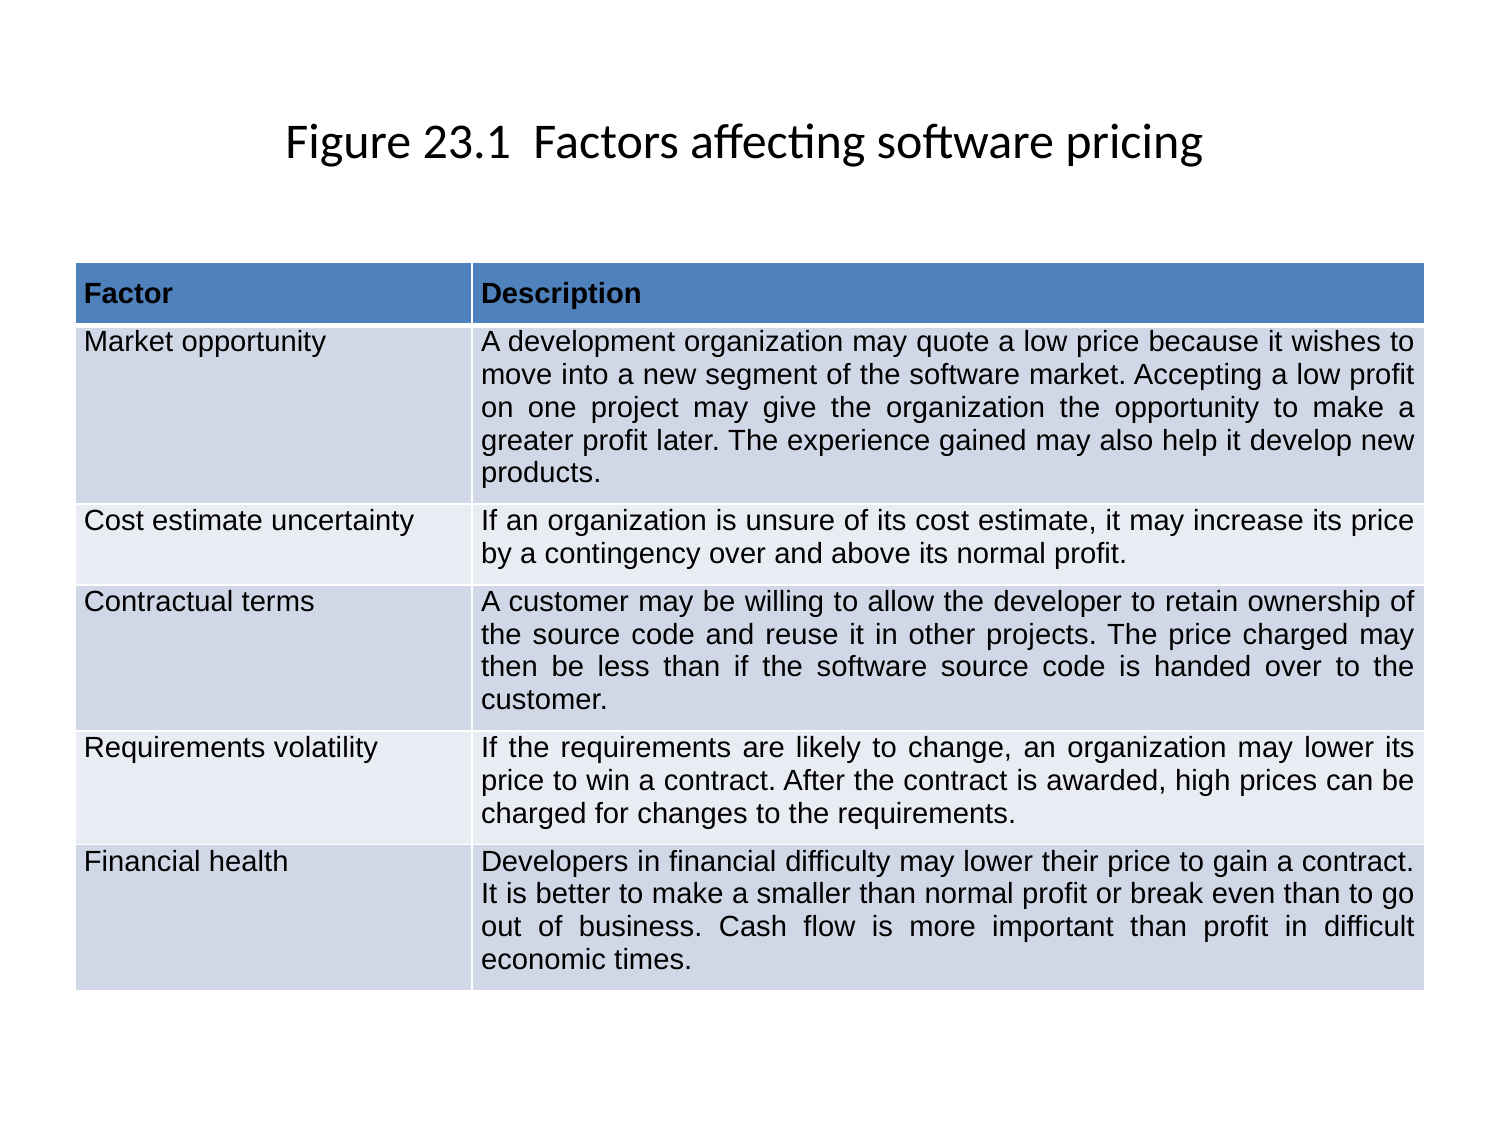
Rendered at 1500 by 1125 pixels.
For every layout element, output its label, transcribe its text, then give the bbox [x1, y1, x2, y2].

table_cell Cost estimate uncertainty [76, 505, 471, 584]
table_header Factor [76, 263, 471, 323]
table_cell A development organization may quote a low price because it wishes to move into a new segment of the software market. Accepting a low profit on one project may give the organization the opportunity to make a greater profit later. The experience gained may also help it develop new products. [473, 328, 1424, 503]
table_cell Financial health [76, 845, 471, 990]
table_cell If an organization is unsure of its cost estimate, it may increase its price by a contingency over and above its normal profit. [473, 505, 1424, 584]
table_cell If the requirements are likely to change, an organization may lower its price to win a contract. After the contract is awarded, high prices can be charged for changes to the requirements. [473, 732, 1424, 844]
table_cell Requirements volatility [76, 732, 471, 844]
title Figure 23.1 Factors affecting software pricing [75, 45, 1425, 233]
table_cell Contractual terms [76, 586, 471, 730]
table_header Description [473, 263, 1424, 323]
table_cell Market opportunity [76, 328, 471, 503]
table_cell A customer may be willing to allow the developer to retain ownership of the source code and reuse it in other projects. The price charged may then be less than if the software source code is handed over to the customer. [473, 586, 1424, 730]
table_cell Developers in financial difficulty may lower their price to gain a contract. It is better to make a smaller than normal profit or break even than to go out of business. Cash flow is more important than profit in difficult economic times. [473, 845, 1424, 990]
